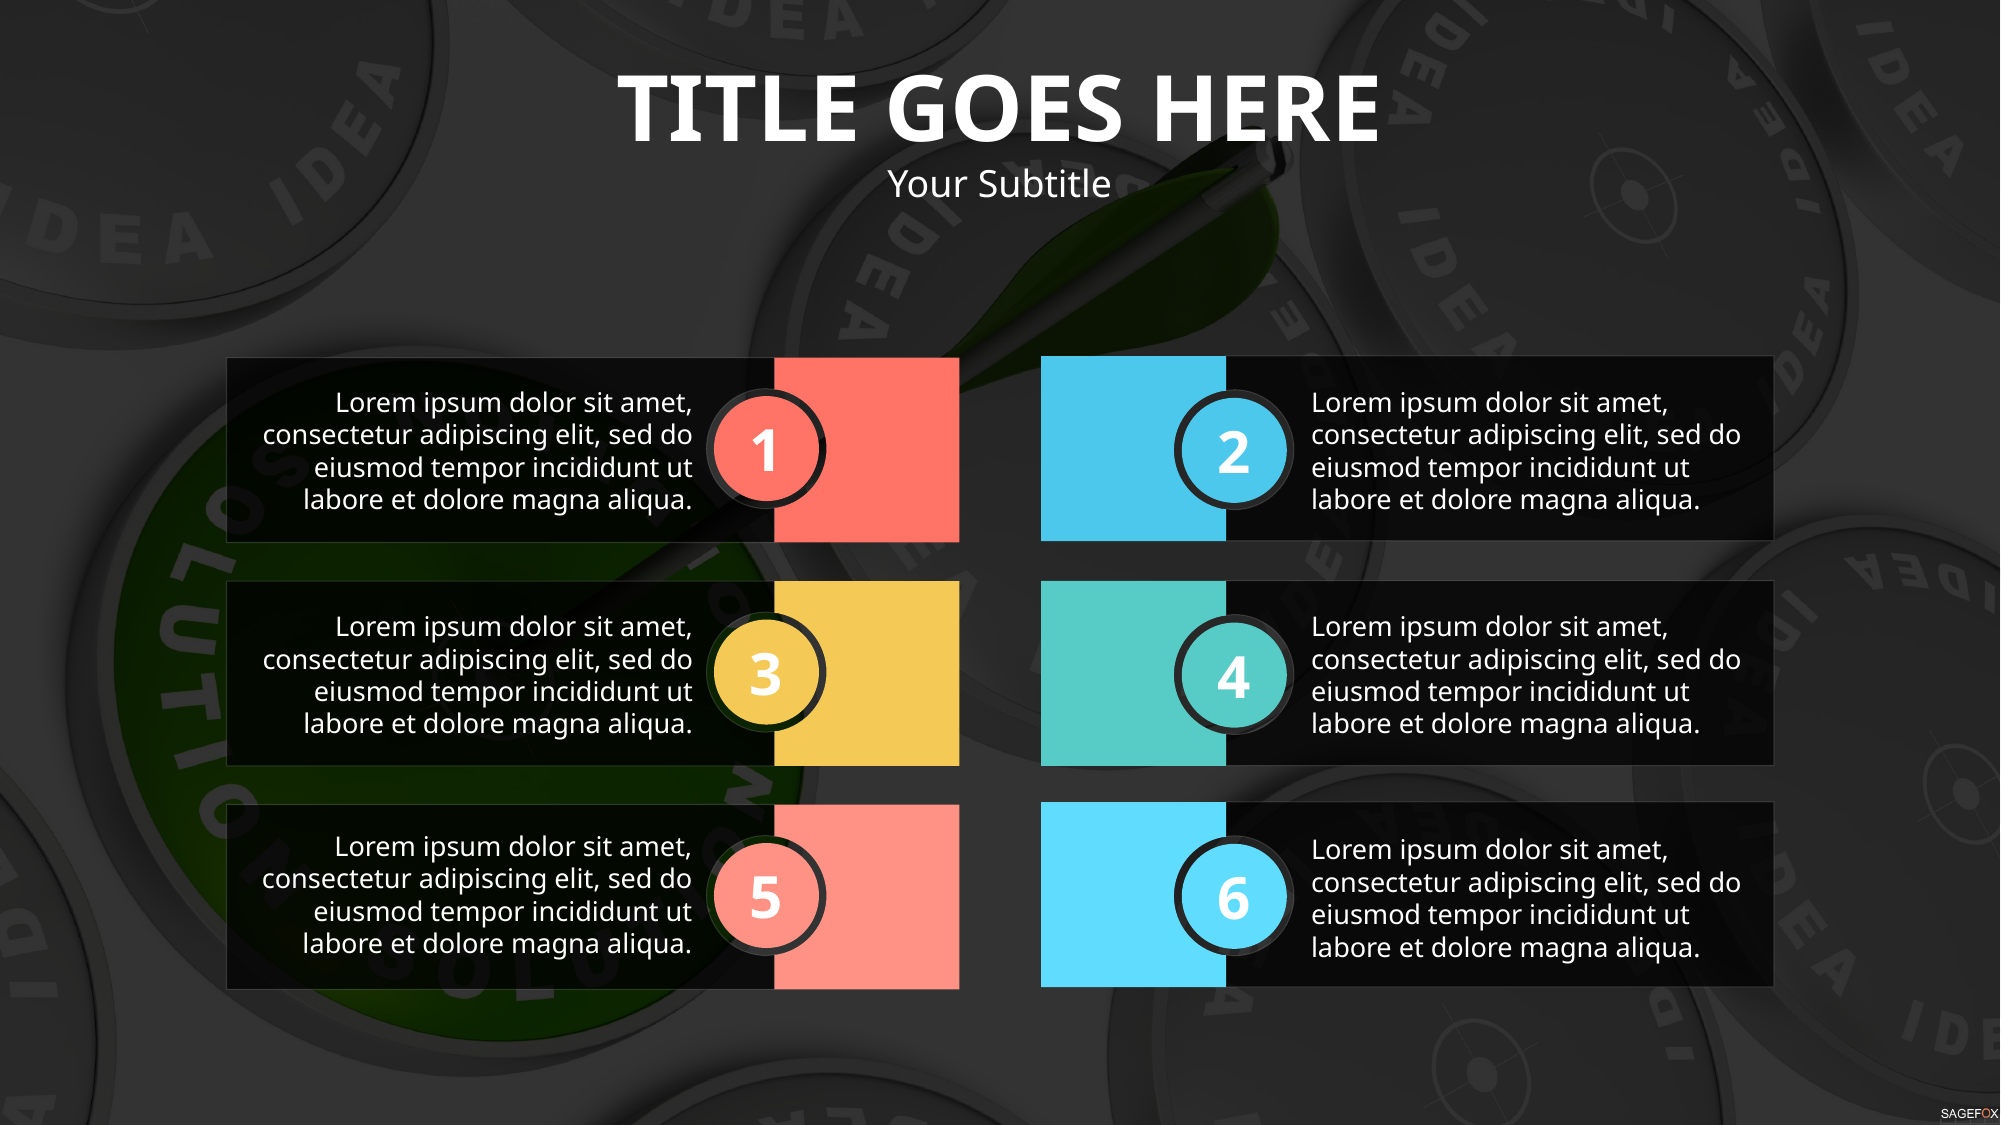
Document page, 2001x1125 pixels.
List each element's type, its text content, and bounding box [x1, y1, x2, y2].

text_box [225, 580, 776, 767]
text_box 1 [712, 395, 821, 503]
text_box 3 [712, 618, 821, 726]
picture [0, 0, 2001, 1125]
text_box [1224, 800, 1775, 988]
text_box [776, 356, 961, 544]
text_box [225, 803, 776, 991]
text_box [776, 580, 961, 767]
text_box TITLE GOES HERE Your Subtitle [548, 42, 1452, 212]
text_box [1040, 801, 1228, 989]
text_box [1226, 579, 1775, 767]
text_box Lorem ipsum dolor sit amet, consectetur adipiscing elit, sed do eiusmod tempor incididunt ut labore et dolore magna aliqua. [1311, 609, 1762, 740]
text_box [1224, 354, 1775, 542]
text_box [1040, 355, 1228, 543]
text_box Lorem ipsum dolor sit amet, consectetur adipiscing elit, sed do eiusmod tempor incididunt ut labore et dolore magna aliqua. [242, 609, 693, 740]
text_box Lorem ipsum dolor sit amet, consectetur adipiscing elit, sed do eiusmod tempor incididunt ut labore et dolore magna aliqua. [1311, 832, 1762, 963]
text_box Lorem ipsum dolor sit amet, consectetur adipiscing elit, sed do eiusmod tempor incididunt ut labore et dolore magna aliqua. [1311, 384, 1762, 515]
text_box 6 [1180, 842, 1288, 950]
text_box 4 [1180, 621, 1288, 729]
text_box [776, 803, 961, 991]
text_box Lorem ipsum dolor sit amet, consectetur adipiscing elit, sed do eiusmod tempor incididunt ut labore et dolore magna aliqua. [241, 828, 692, 959]
text_box [225, 356, 776, 544]
text_box 5 [712, 842, 821, 950]
text_box Lorem ipsum dolor sit amet, consectetur adipiscing elit, sed do eiusmod tempor incididunt ut labore et dolore magna aliqua. [242, 384, 693, 515]
text_box 2 [1180, 396, 1288, 504]
text_box [1040, 579, 1228, 767]
